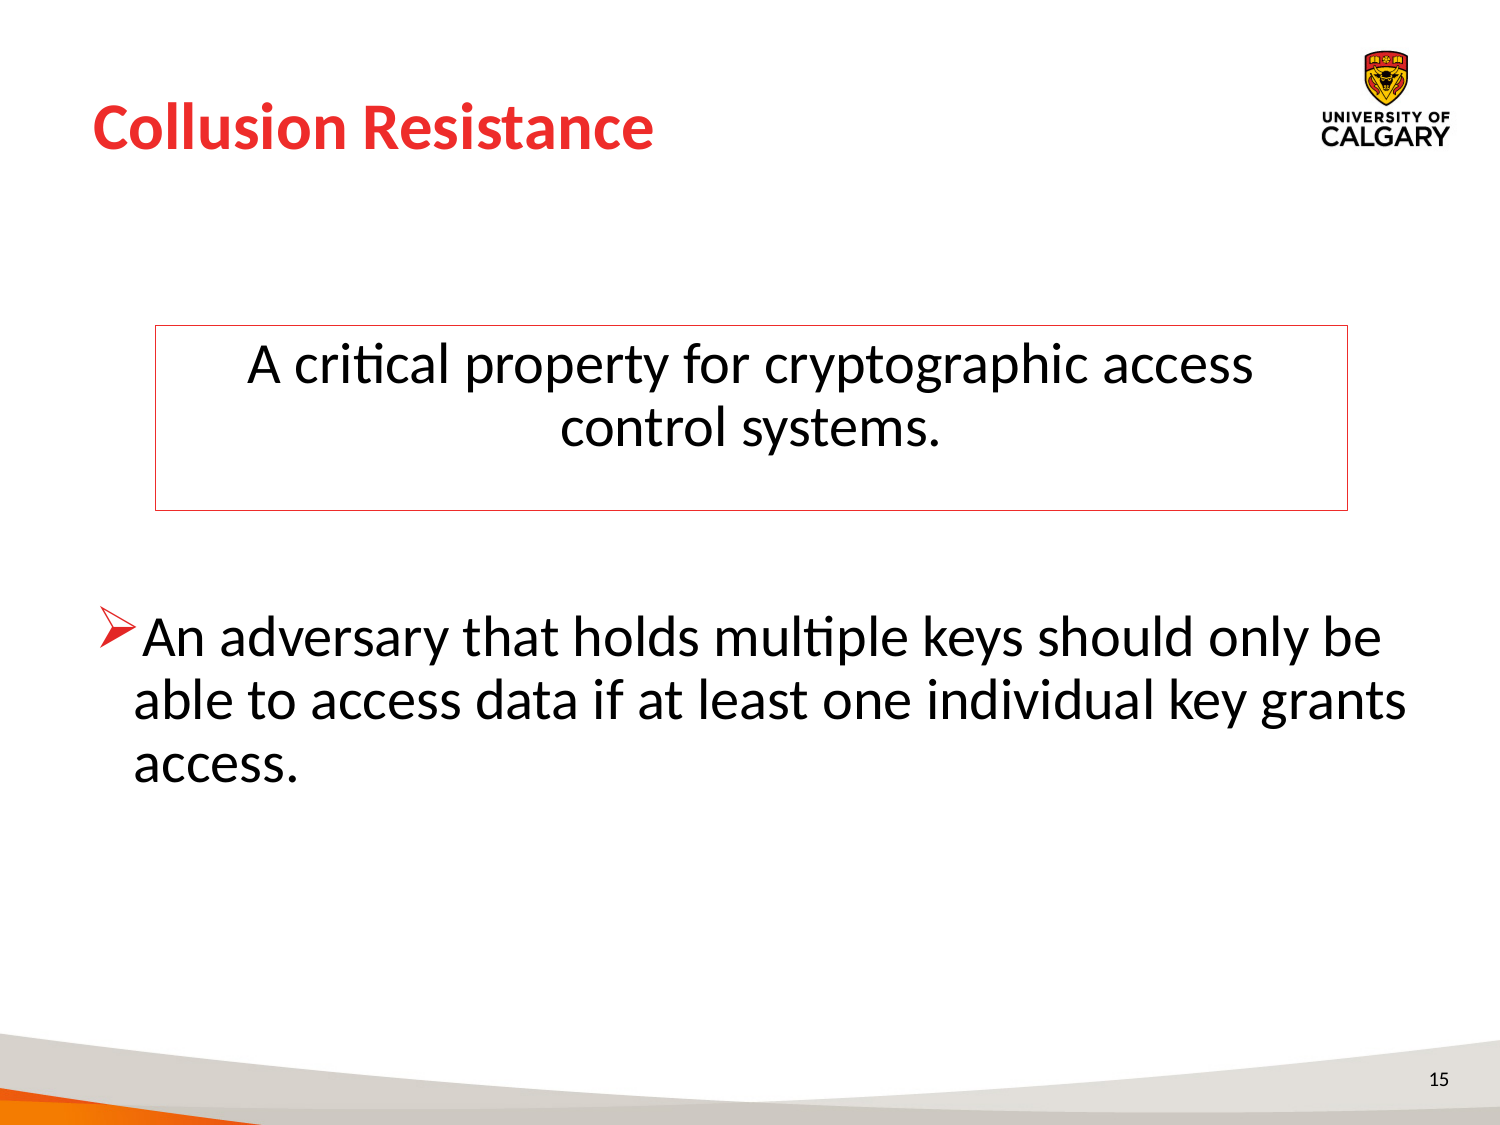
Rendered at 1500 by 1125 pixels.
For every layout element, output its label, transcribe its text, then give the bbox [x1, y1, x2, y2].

picture [0, 0, 1500, 1125]
text_box A critical property for cryptographic access control systems. [154, 325, 1348, 511]
list An adversary that holds multiple keys should only be able to access data if at least one individual key grants access. [81, 599, 1465, 849]
slide_number 15 [1126, 1057, 1465, 1099]
title Collusion Resistance [63, 46, 1269, 209]
